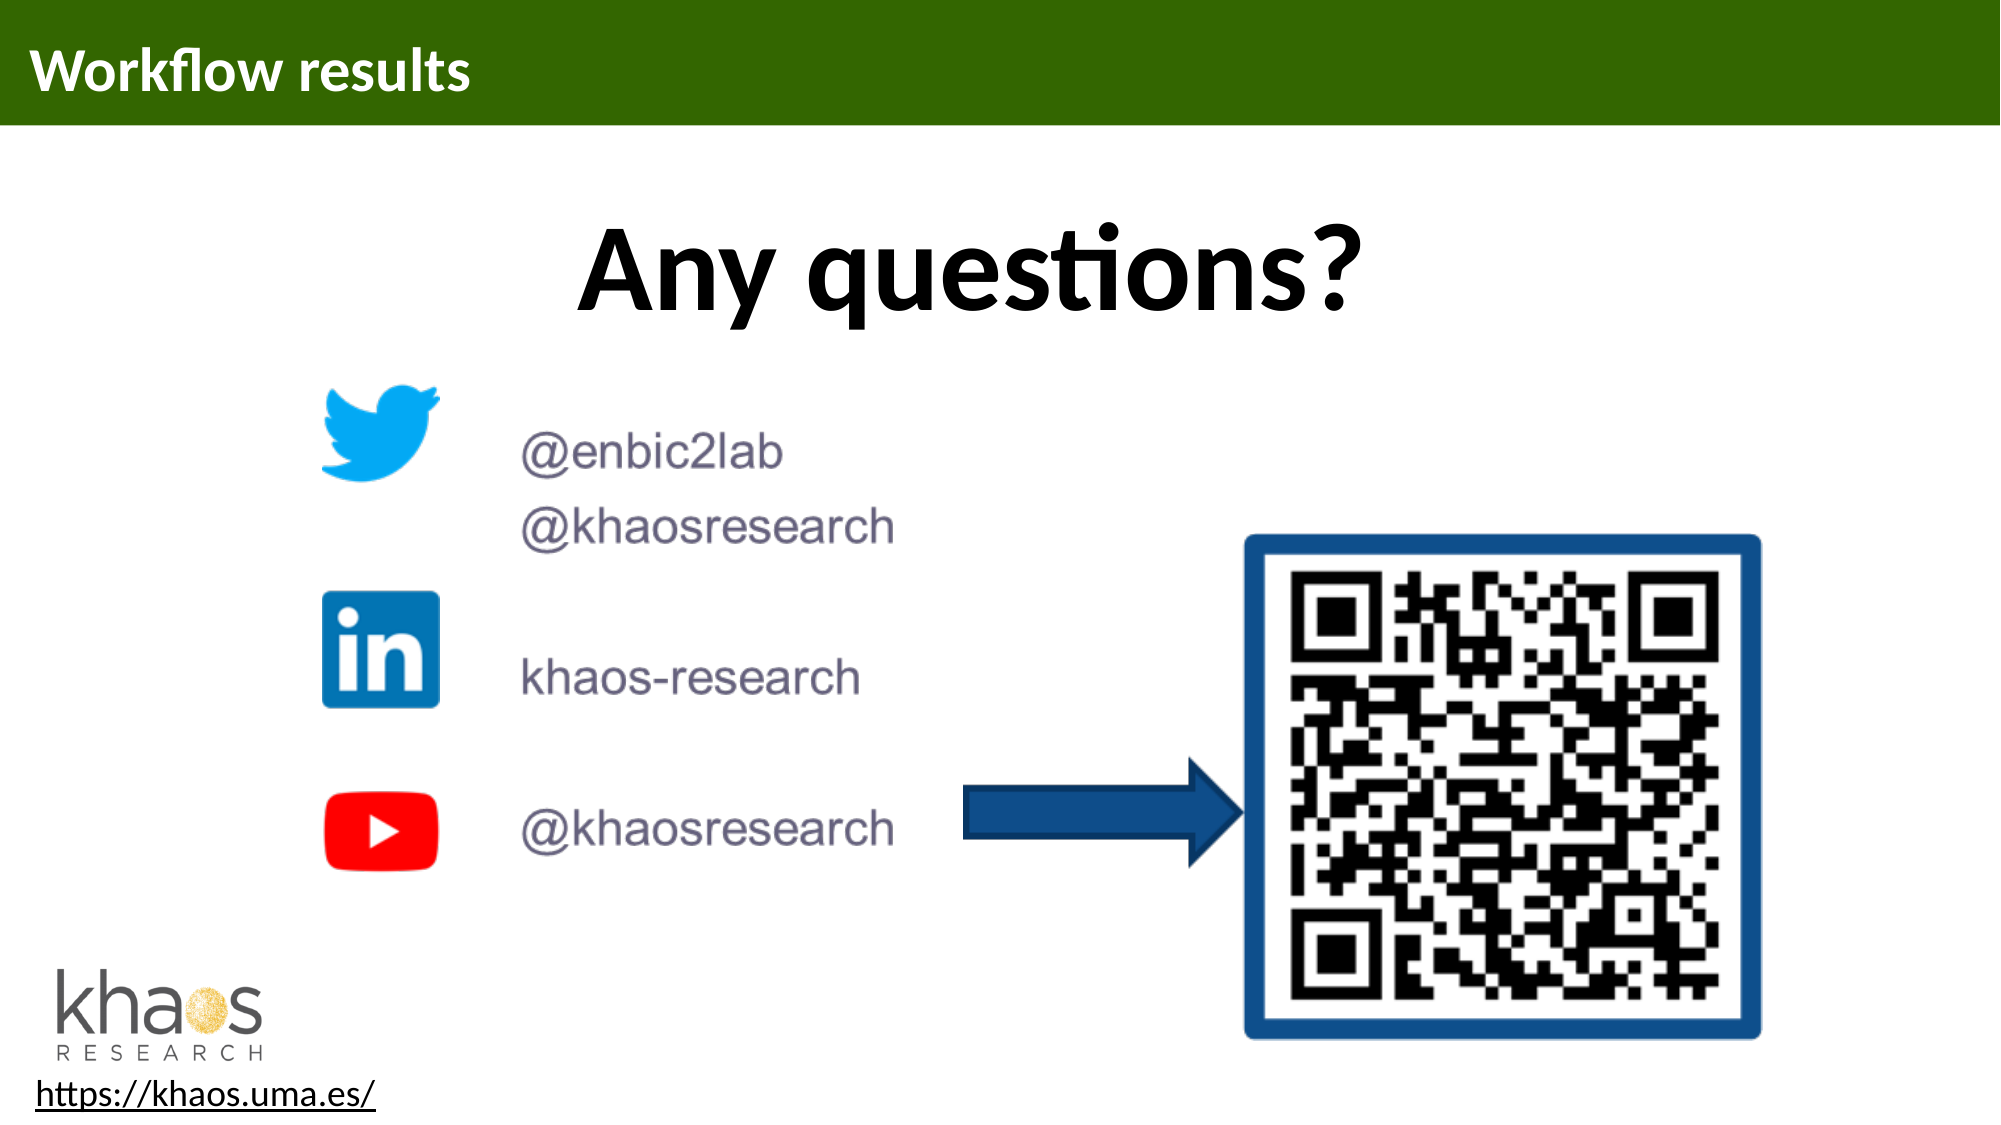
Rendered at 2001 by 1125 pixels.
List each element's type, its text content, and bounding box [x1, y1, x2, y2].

picture [322, 375, 440, 895]
picture [479, 394, 931, 910]
text_box https://khaos.uma.es/ [20, 1054, 421, 1125]
text_box Workflow results [0, 0, 1542, 104]
list Any questions? [562, 178, 1982, 574]
picture [963, 533, 1763, 1041]
text_box [0, 0, 2000, 127]
picture [50, 958, 276, 1064]
